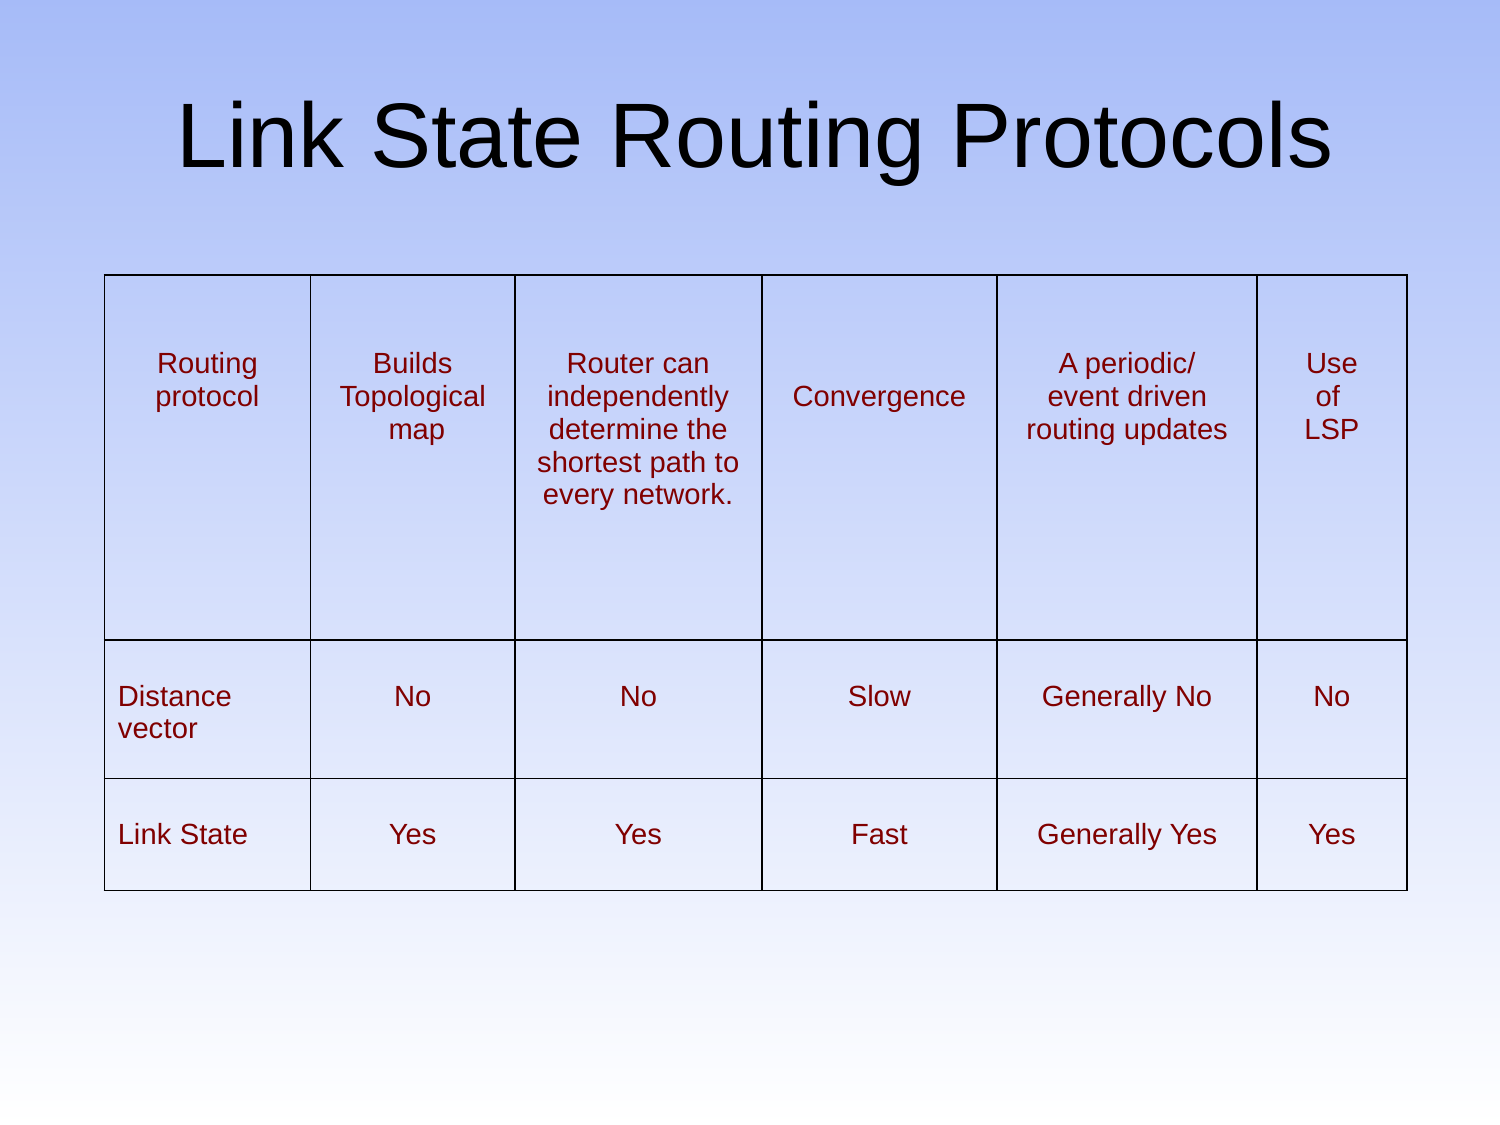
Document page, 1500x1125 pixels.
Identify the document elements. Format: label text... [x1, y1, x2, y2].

table_header Routing protocol [105, 276, 310, 639]
table_header Router can independently determine the shortest path to every network. [516, 276, 761, 639]
table_header Use of LSP [1258, 276, 1406, 639]
table_cell Yes [516, 779, 761, 890]
table_cell No [1258, 641, 1406, 778]
table_cell No [516, 641, 761, 778]
table_cell Generally No [998, 641, 1256, 778]
table_cell Fast [763, 779, 996, 890]
table_header Builds Topological map [311, 276, 514, 639]
table_cell No [311, 641, 514, 778]
table_header A periodic/ event driven routing updates [998, 276, 1256, 639]
table_cell Link State [105, 779, 310, 890]
table_cell Yes [1258, 779, 1406, 890]
table_cell Distance vector [105, 641, 310, 778]
title Link State Routing Protocols [87, 62, 1424, 201]
table_cell Slow [763, 641, 996, 778]
table_cell Yes [311, 779, 514, 890]
table_cell Generally Yes [998, 779, 1256, 890]
table_header Convergence [763, 276, 996, 639]
